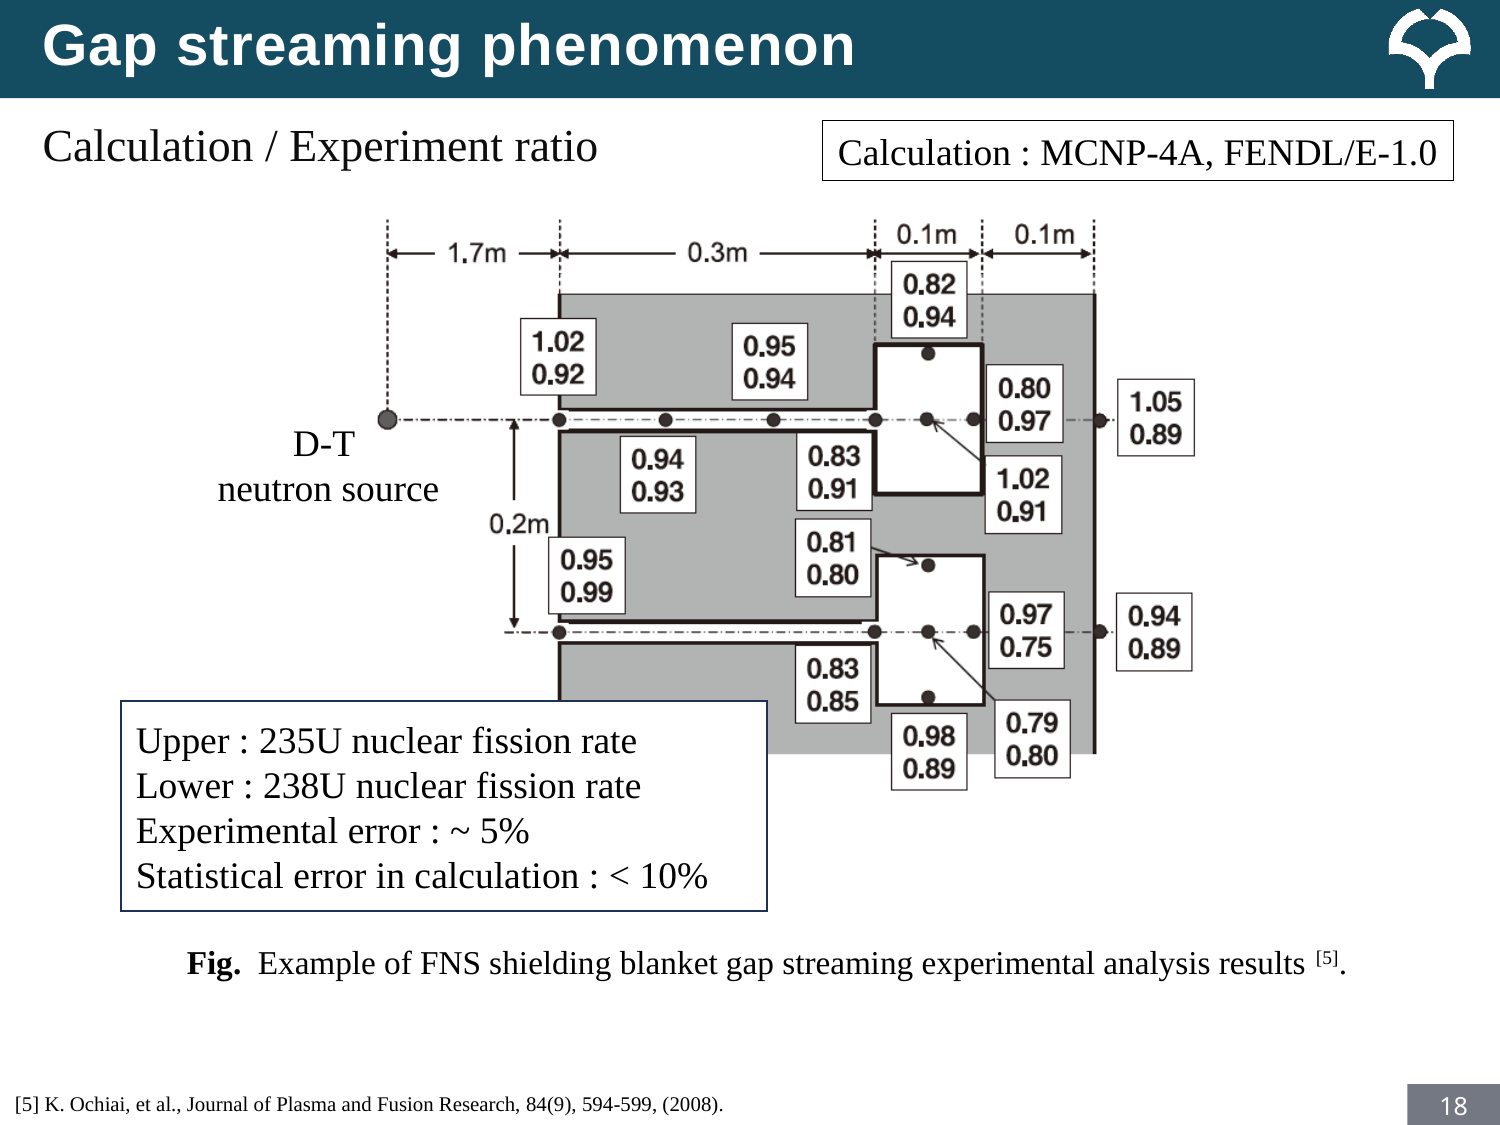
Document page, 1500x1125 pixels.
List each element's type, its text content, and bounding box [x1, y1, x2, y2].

text_box Calculation : MCNP-4A, FENDL/E-1.0 [822, 120, 1454, 181]
slide_number 17 [1407, 1084, 1500, 1125]
text_box Calculation / Experiment ratio [27, 108, 1473, 186]
text_box Upper : 235U nuclear fission rate Lower : 238U nuclear fission rate Experimental error : ~ 5% Statistical error in calculation : < 10% [120, 700, 768, 912]
list Gap streaming phenomenon [27, 0, 1379, 99]
text_box [5] K. Ochiai, et al., Journal of Plasma and Fusion Research, 84(9), 594-599, (2008). [0, 1083, 1171, 1123]
text_box D-T neutron source [192, 419, 294, 509]
picture [1386, 0, 1473, 99]
text_box Fig. Example of FNS shielding blanket gap streaming experimental analysis results [5]. [88, 933, 1445, 989]
picture [294, 188, 1206, 911]
